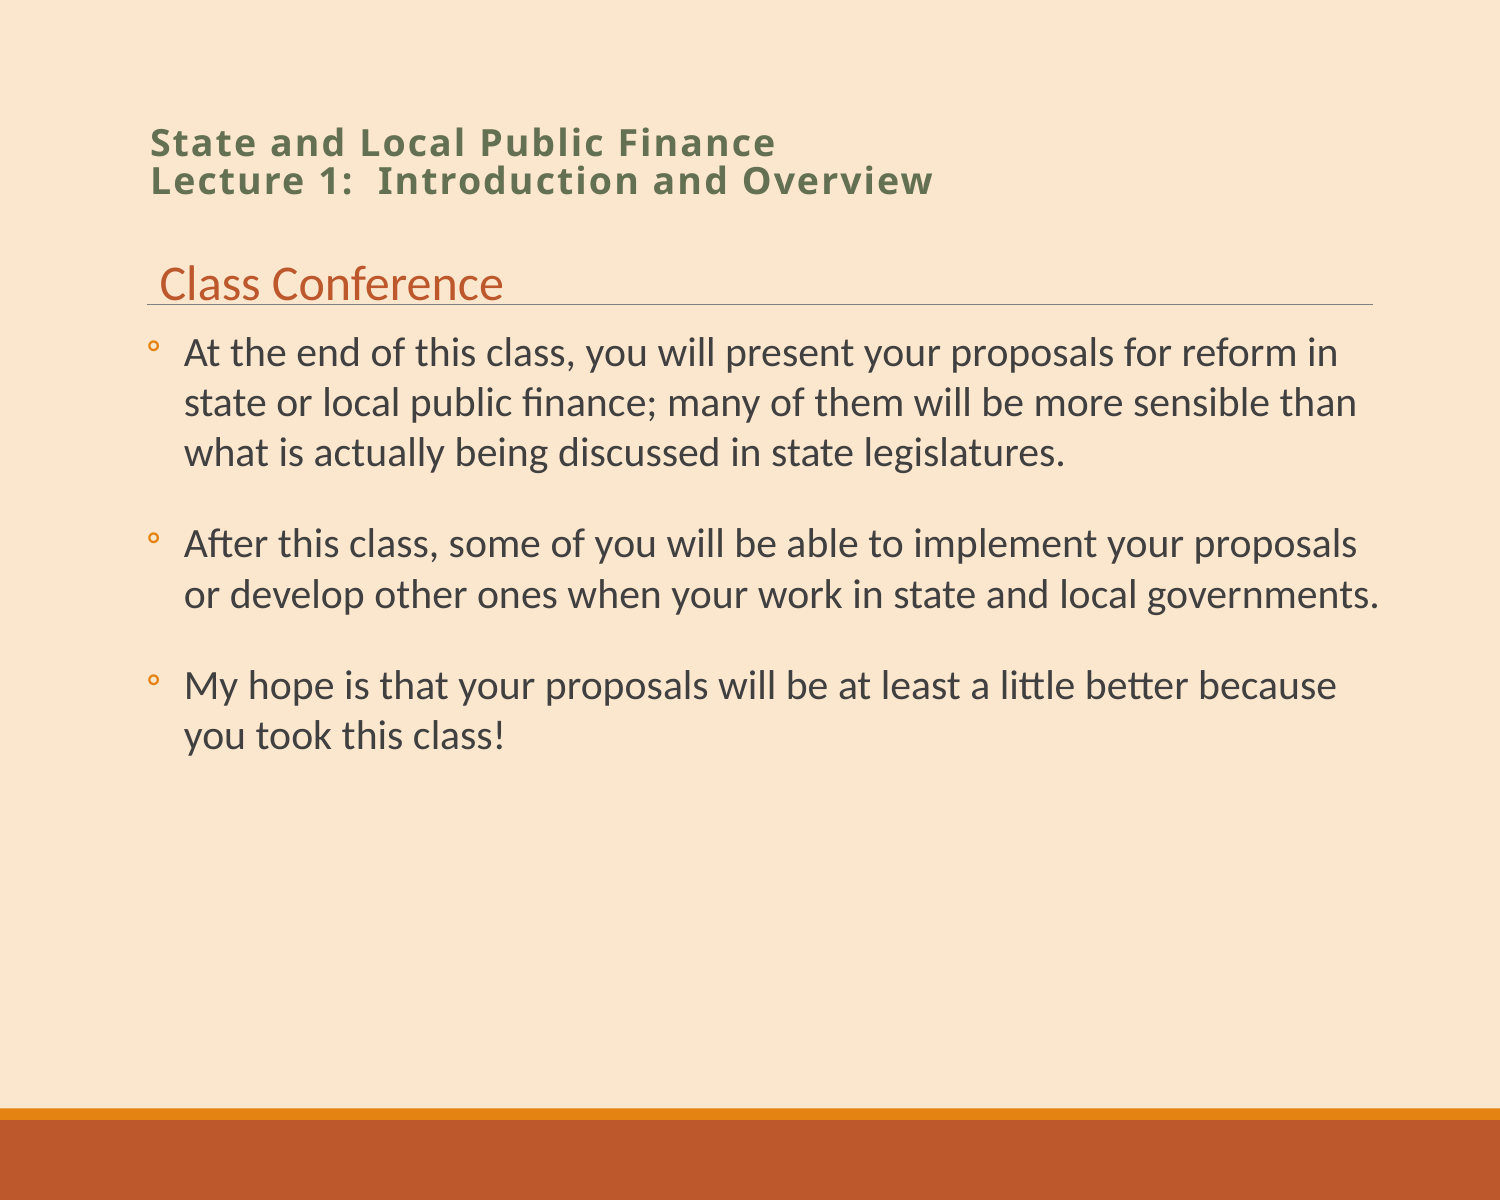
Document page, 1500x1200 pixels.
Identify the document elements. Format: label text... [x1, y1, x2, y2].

list At the end of this class, you will present your proposals for reform in state or local public finance; many of them will be more sensible than what is actually being discussed in state legislatures. After this class, some of you will be able to implement your proposals or develop other ones when your work in state and local governments. My hope is that your proposals will be at least a little better because you took this class! [146, 316, 1382, 1029]
text_box Class Conference [144, 250, 520, 319]
title State and Local Public Finance Lecture 1: Introduction and Overview [135, 50, 1373, 210]
